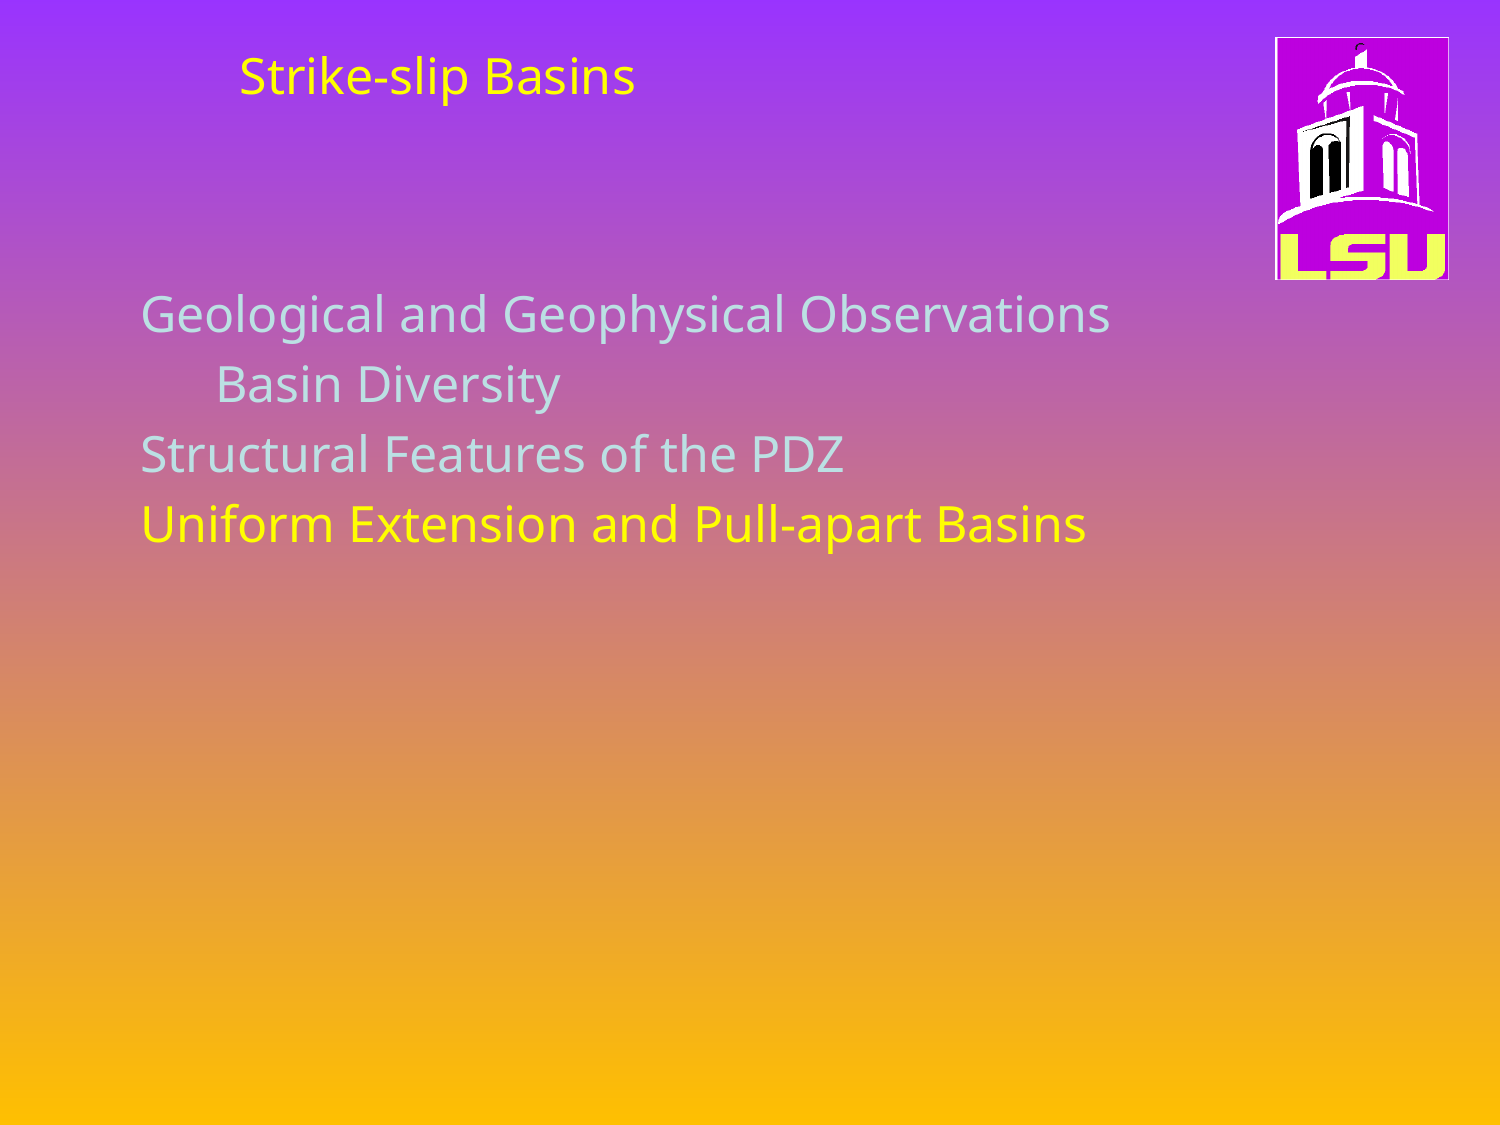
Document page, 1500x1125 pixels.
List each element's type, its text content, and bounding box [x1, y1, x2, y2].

picture [1275, 37, 1449, 274]
list Geological and Geophysical Observations Basin Diversity Structural Features of the PDZ Uniform Extension and Pull-apart Basins [124, 274, 1500, 588]
text_box Strike-slip Basins [224, 37, 1038, 113]
